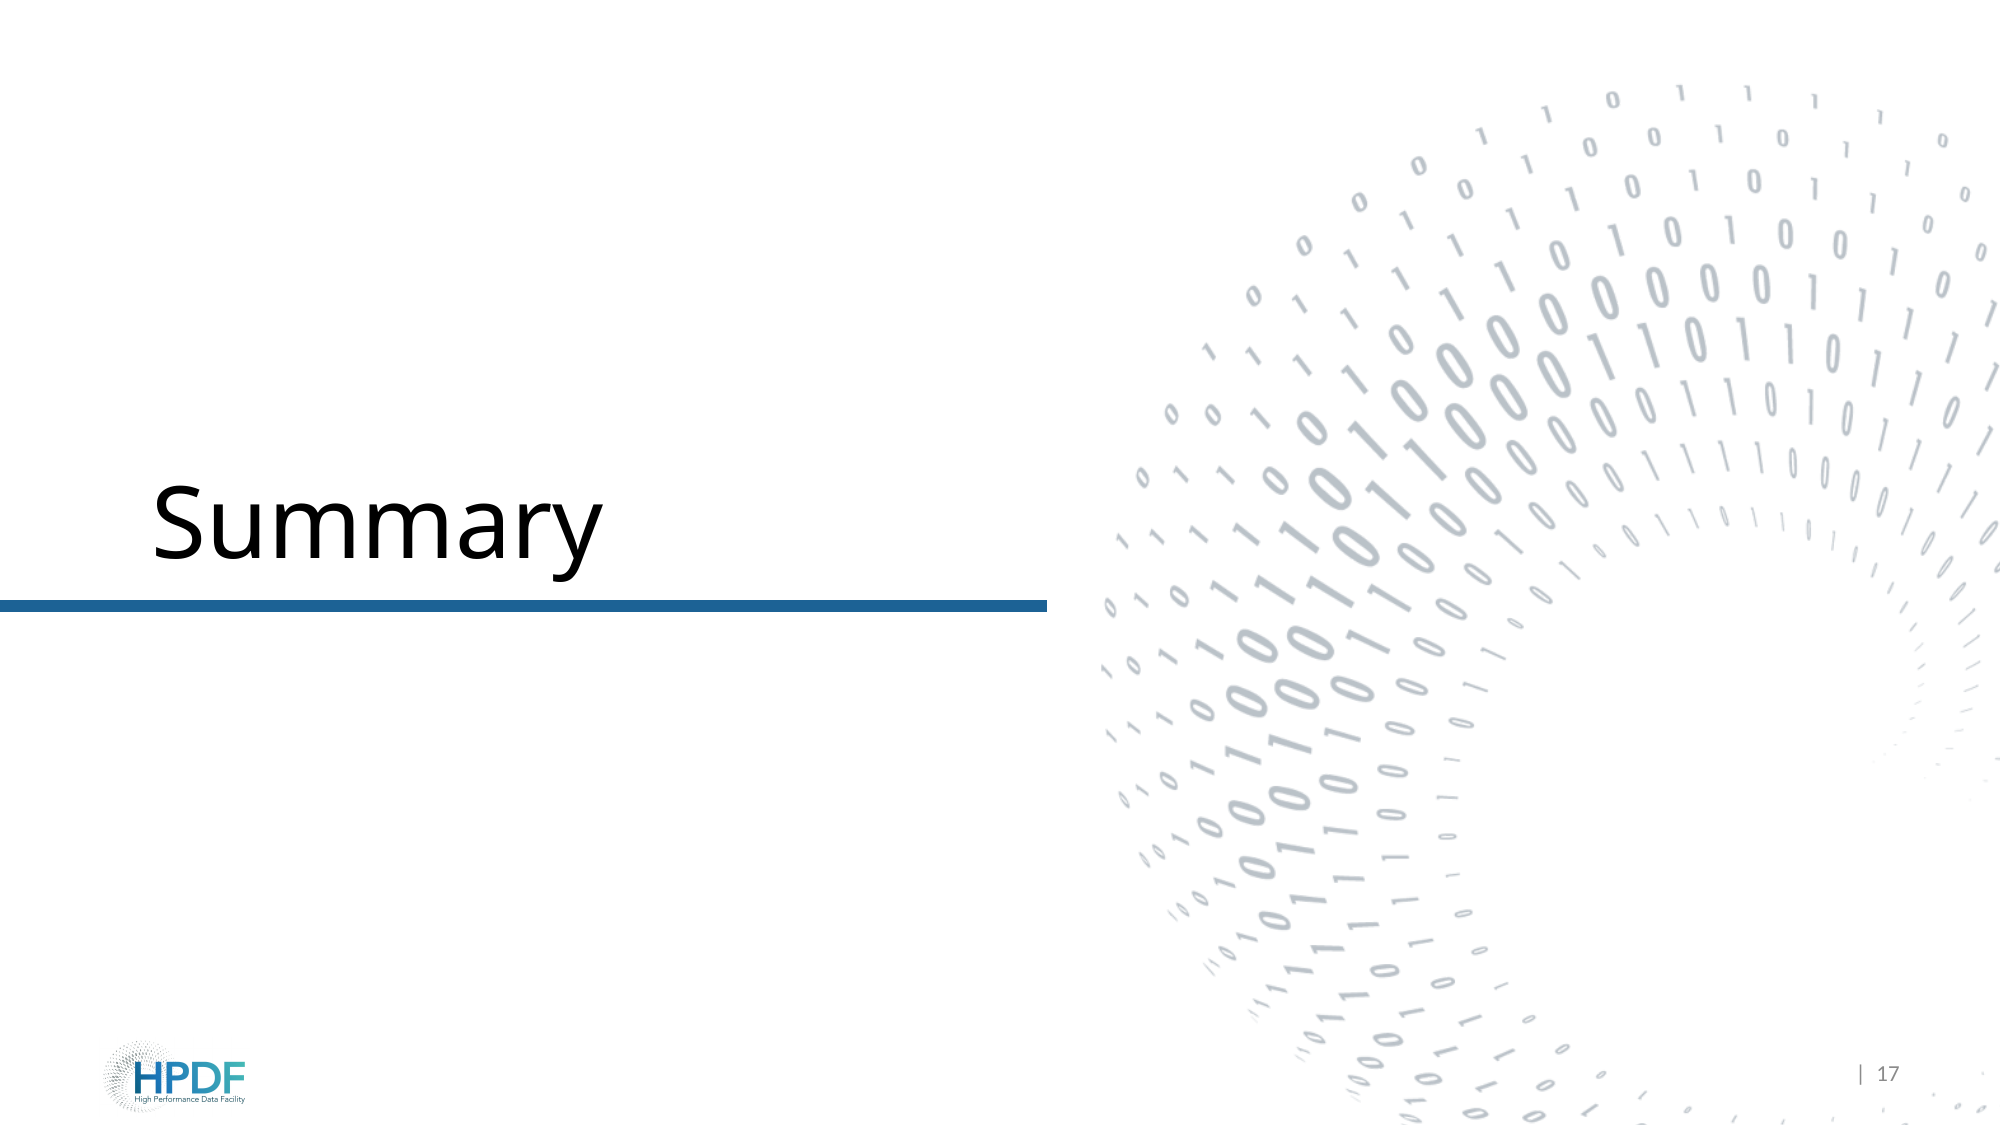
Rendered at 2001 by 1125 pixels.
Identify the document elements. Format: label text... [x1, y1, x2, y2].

picture [99, 1037, 250, 1117]
slide_number | 17 [1837, 1042, 1900, 1103]
title Summary [136, 455, 1047, 588]
